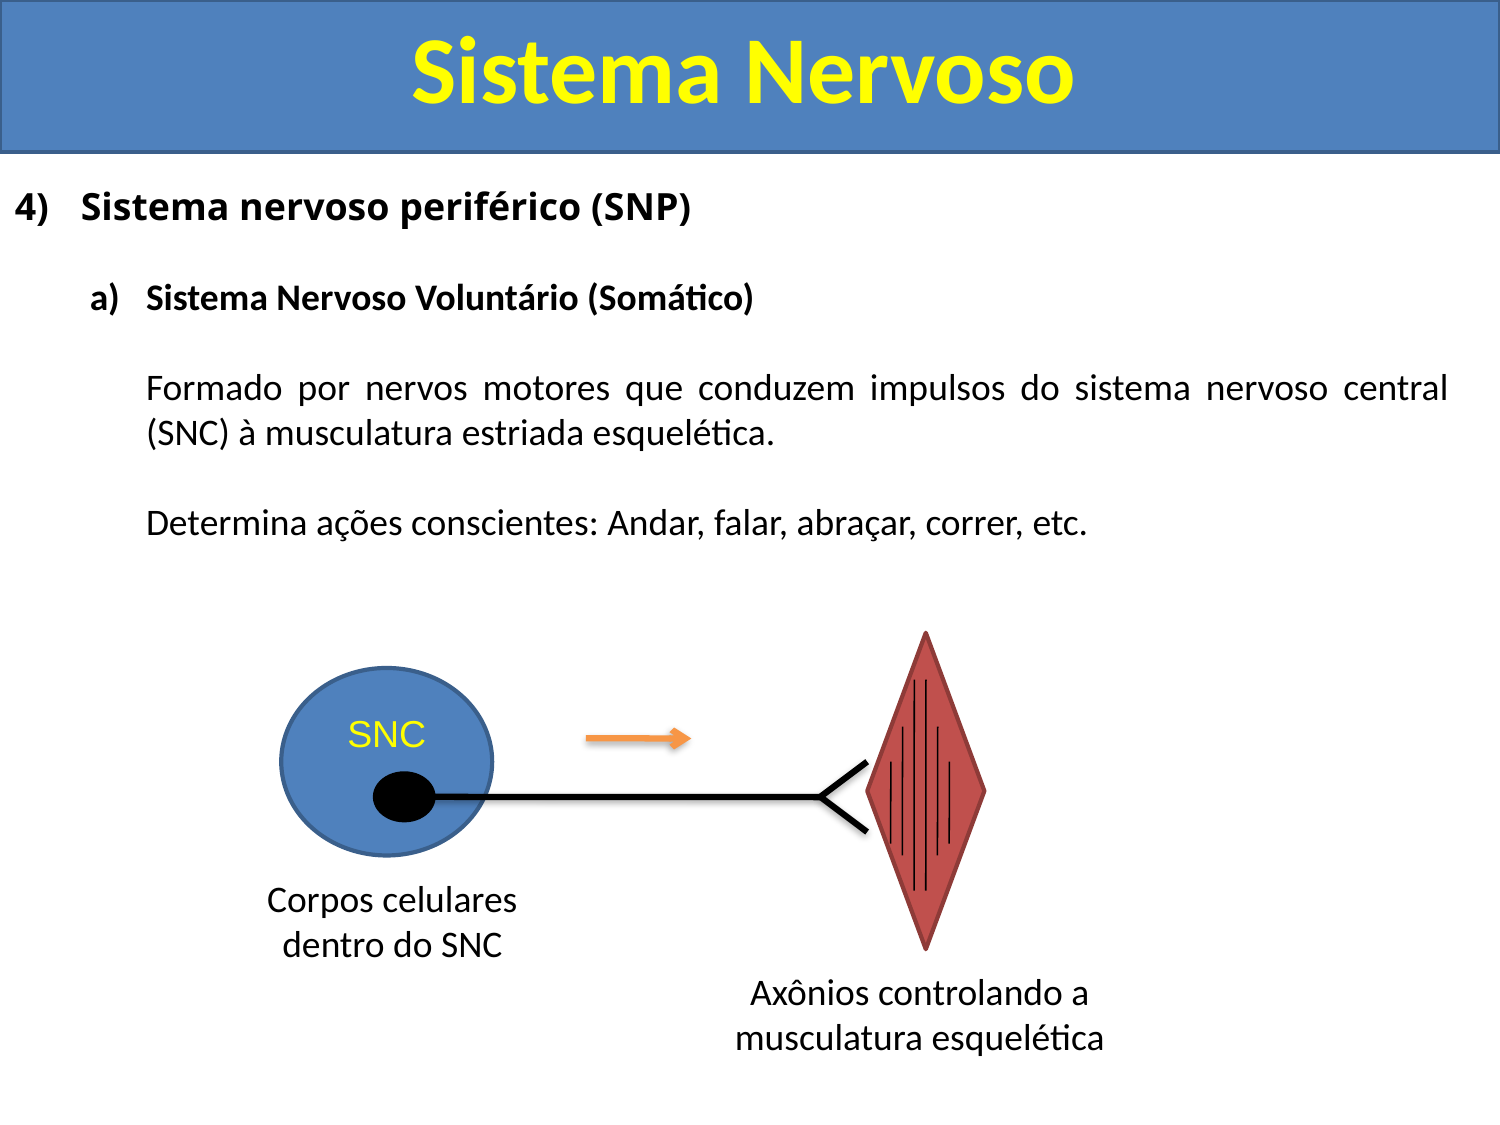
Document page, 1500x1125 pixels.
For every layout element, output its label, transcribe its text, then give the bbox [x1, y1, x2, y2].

text_box [372, 771, 436, 823]
text_box [279, 715, 495, 858]
text_box Sistema nervoso periférico (SNP) Sistema Nervoso Voluntário (Somático) Formado por nervos motores que conduzem impulsos do sistema nervoso central (SNC) à musculatura estriada esquelética. Determina ações conscientes: Andar, falar, abraçar, correr, etc. [0, 175, 1465, 956]
text_box Sistema Nervoso [58, 0, 1430, 130]
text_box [820, 761, 868, 783]
text_box SNC [292, 703, 481, 763]
text_box [301, 665, 472, 703]
text_box Axônios controlando a musculatura esquelética [714, 960, 1125, 1066]
text_box [0, 0, 1500, 154]
text_box [871, 630, 984, 782]
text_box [820, 796, 868, 833]
text_box Corpos celulares dentro do SNC [210, 867, 575, 972]
text_box [872, 810, 980, 952]
